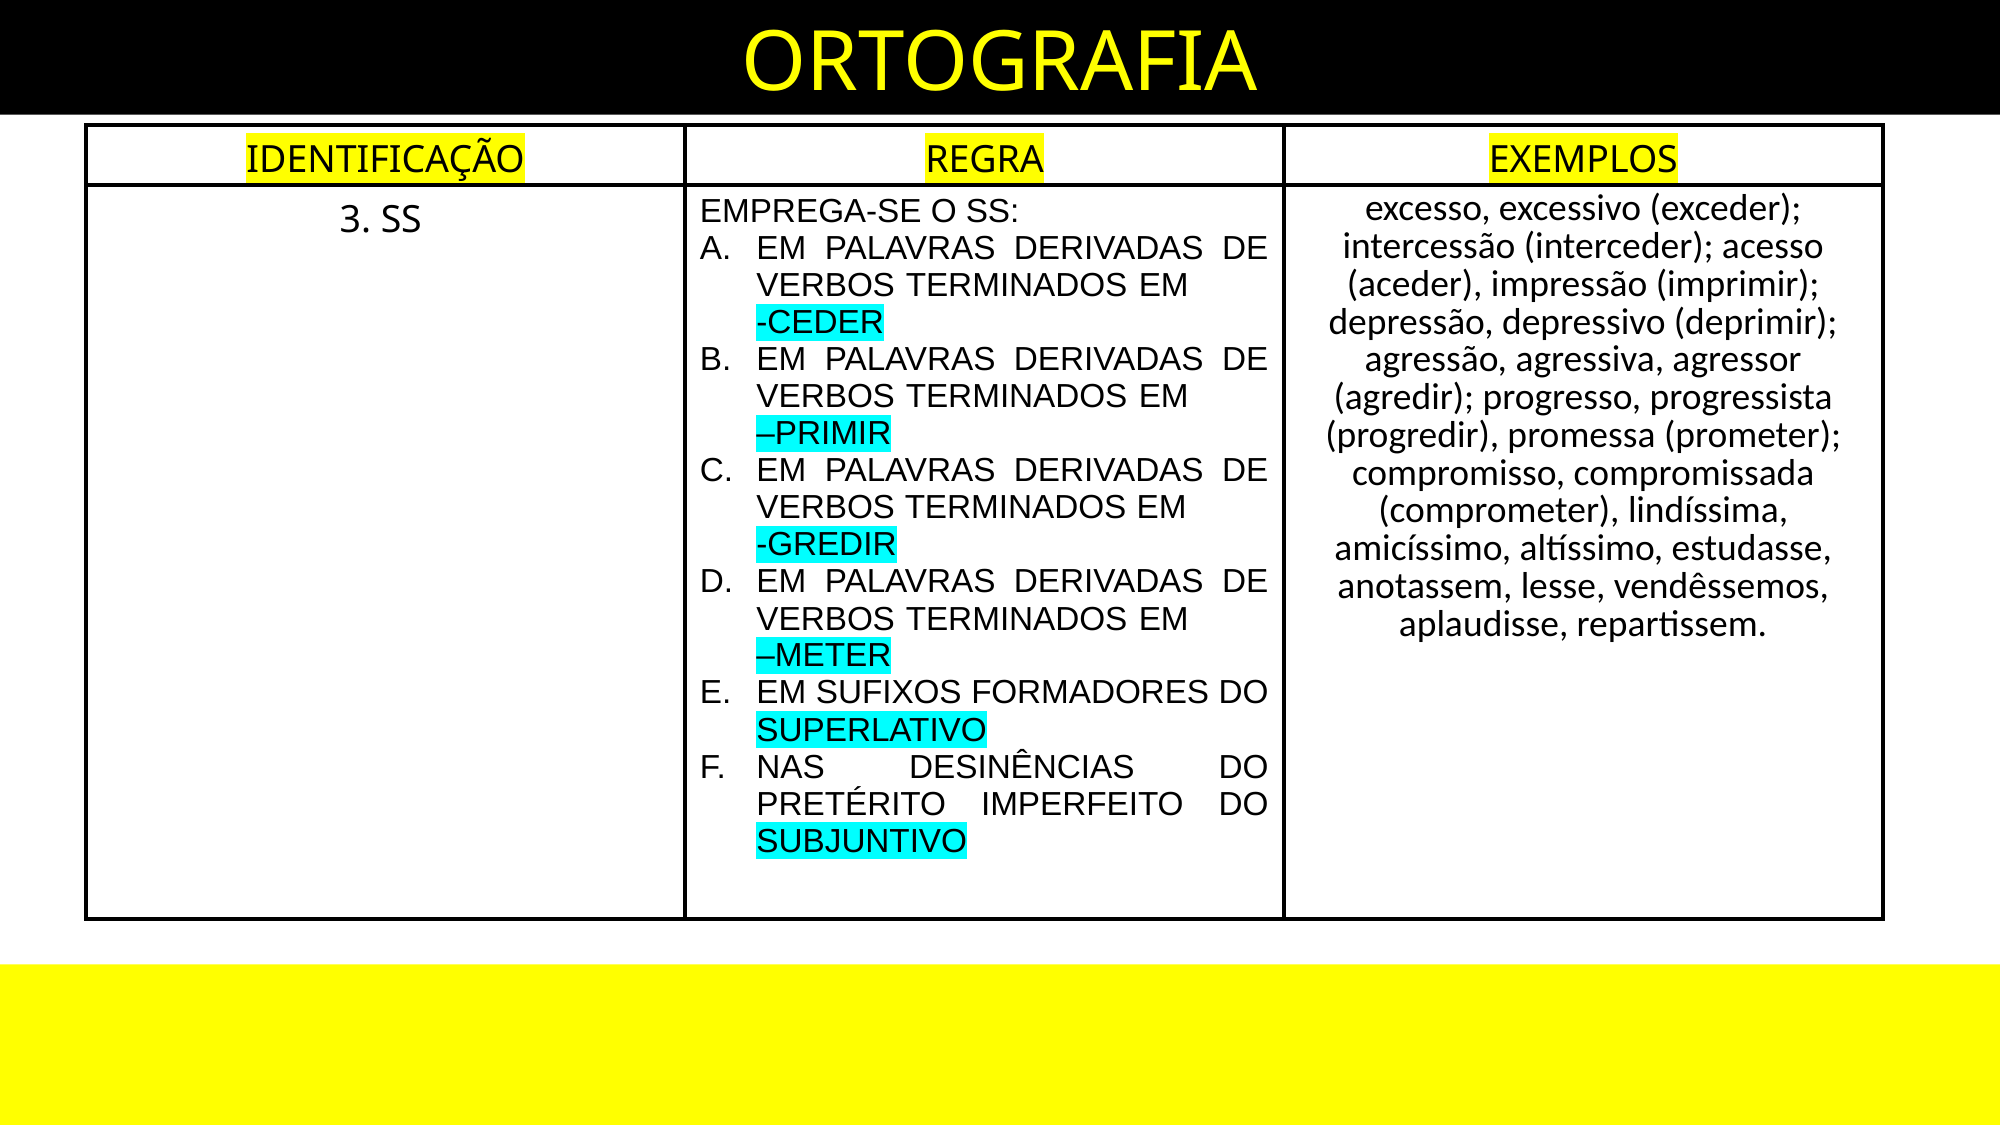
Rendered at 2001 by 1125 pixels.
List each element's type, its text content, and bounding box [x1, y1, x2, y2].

table_header EXEMPLOS [1286, 127, 1881, 183]
text_box ORTOGRAFIA [0, 0, 2000, 115]
table_header REGRA [687, 127, 1282, 183]
table_header IDENTIFICAÇÃO [88, 127, 683, 183]
table_cell 3. SS [88, 187, 683, 917]
text_box [0, 115, 2000, 965]
table_cell excesso, excessivo (exceder); intercessão (interceder); acesso (aceder), impressão (imprimir); depressão, depressivo (deprimir); agressão, agressiva, agressor (agredir); progresso, progressista (progredir), promessa (prometer); compromisso, compromissada (comprometer), lindíssima, amicíssimo, altíssimo, estudasse, anotassem, lesse, vendêssemos, aplaudisse, repartissem. [1286, 187, 1881, 917]
table_cell EMPREGA-SE O SS: EM PALAVRAS DERIVADAS DE VERBOS TERMINADOS EM -CEDER EM PALAVRAS DERIVADAS DE VERBOS TERMINADOS EM –PRIMIR EM PALAVRAS DERIVADAS DE VERBOS TERMINADOS EM -GREDIR EM PALAVRAS DERIVADAS DE VERBOS TERMINADOS EM –METER EM SUFIXOS FORMADORES DO SUPERLATIVO NAS DESINÊNCIAS DO PRETÉRITO IMPERFEITO DO SUBJUNTIVO [687, 187, 1282, 917]
